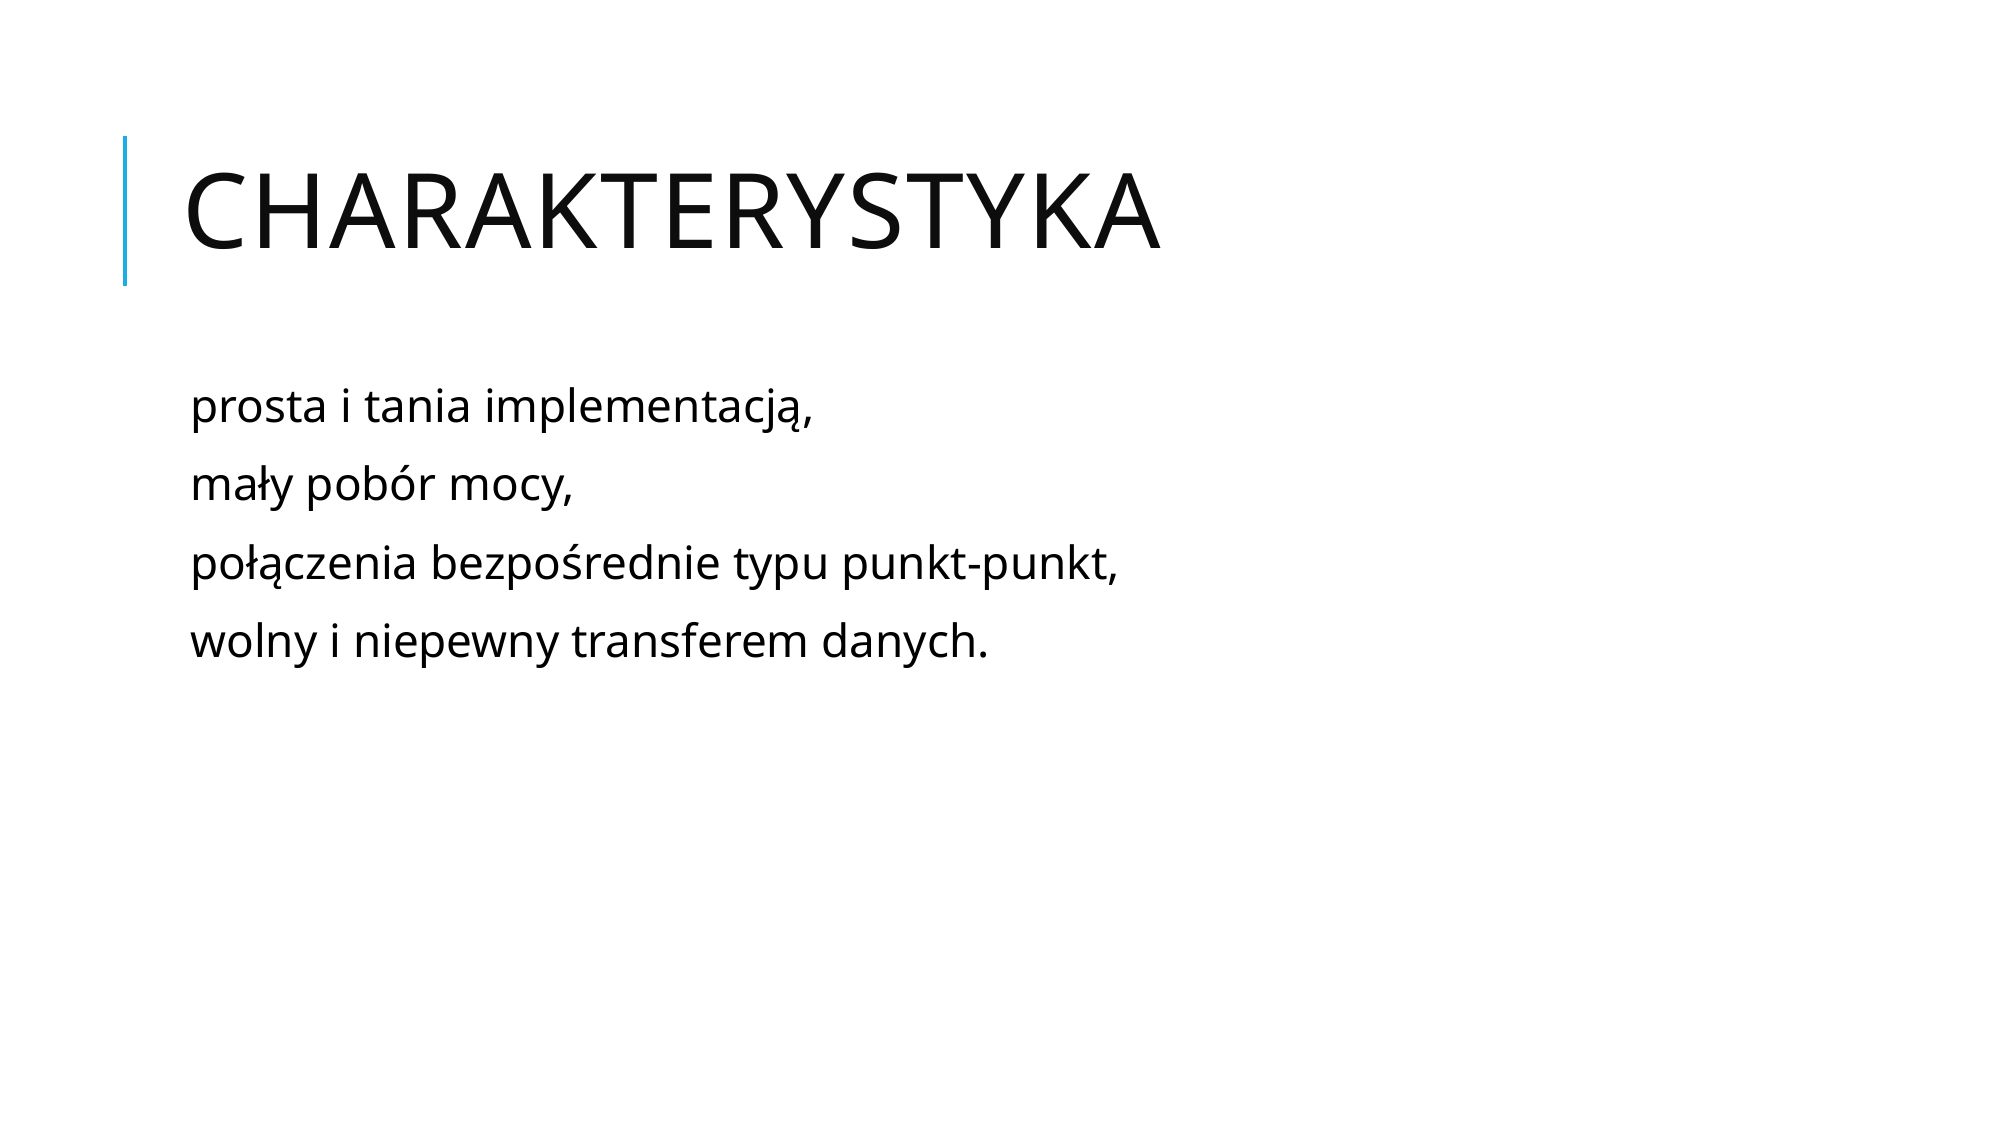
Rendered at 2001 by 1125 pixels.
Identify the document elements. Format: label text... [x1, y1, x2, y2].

list prosta i tania implementacją, mały pobór mocy, połączenia bezpośrednie typu punkt-punkt, wolny i niepewny transferem danych. [168, 375, 1763, 1035]
title Charakterystyka [168, 96, 1763, 342]
